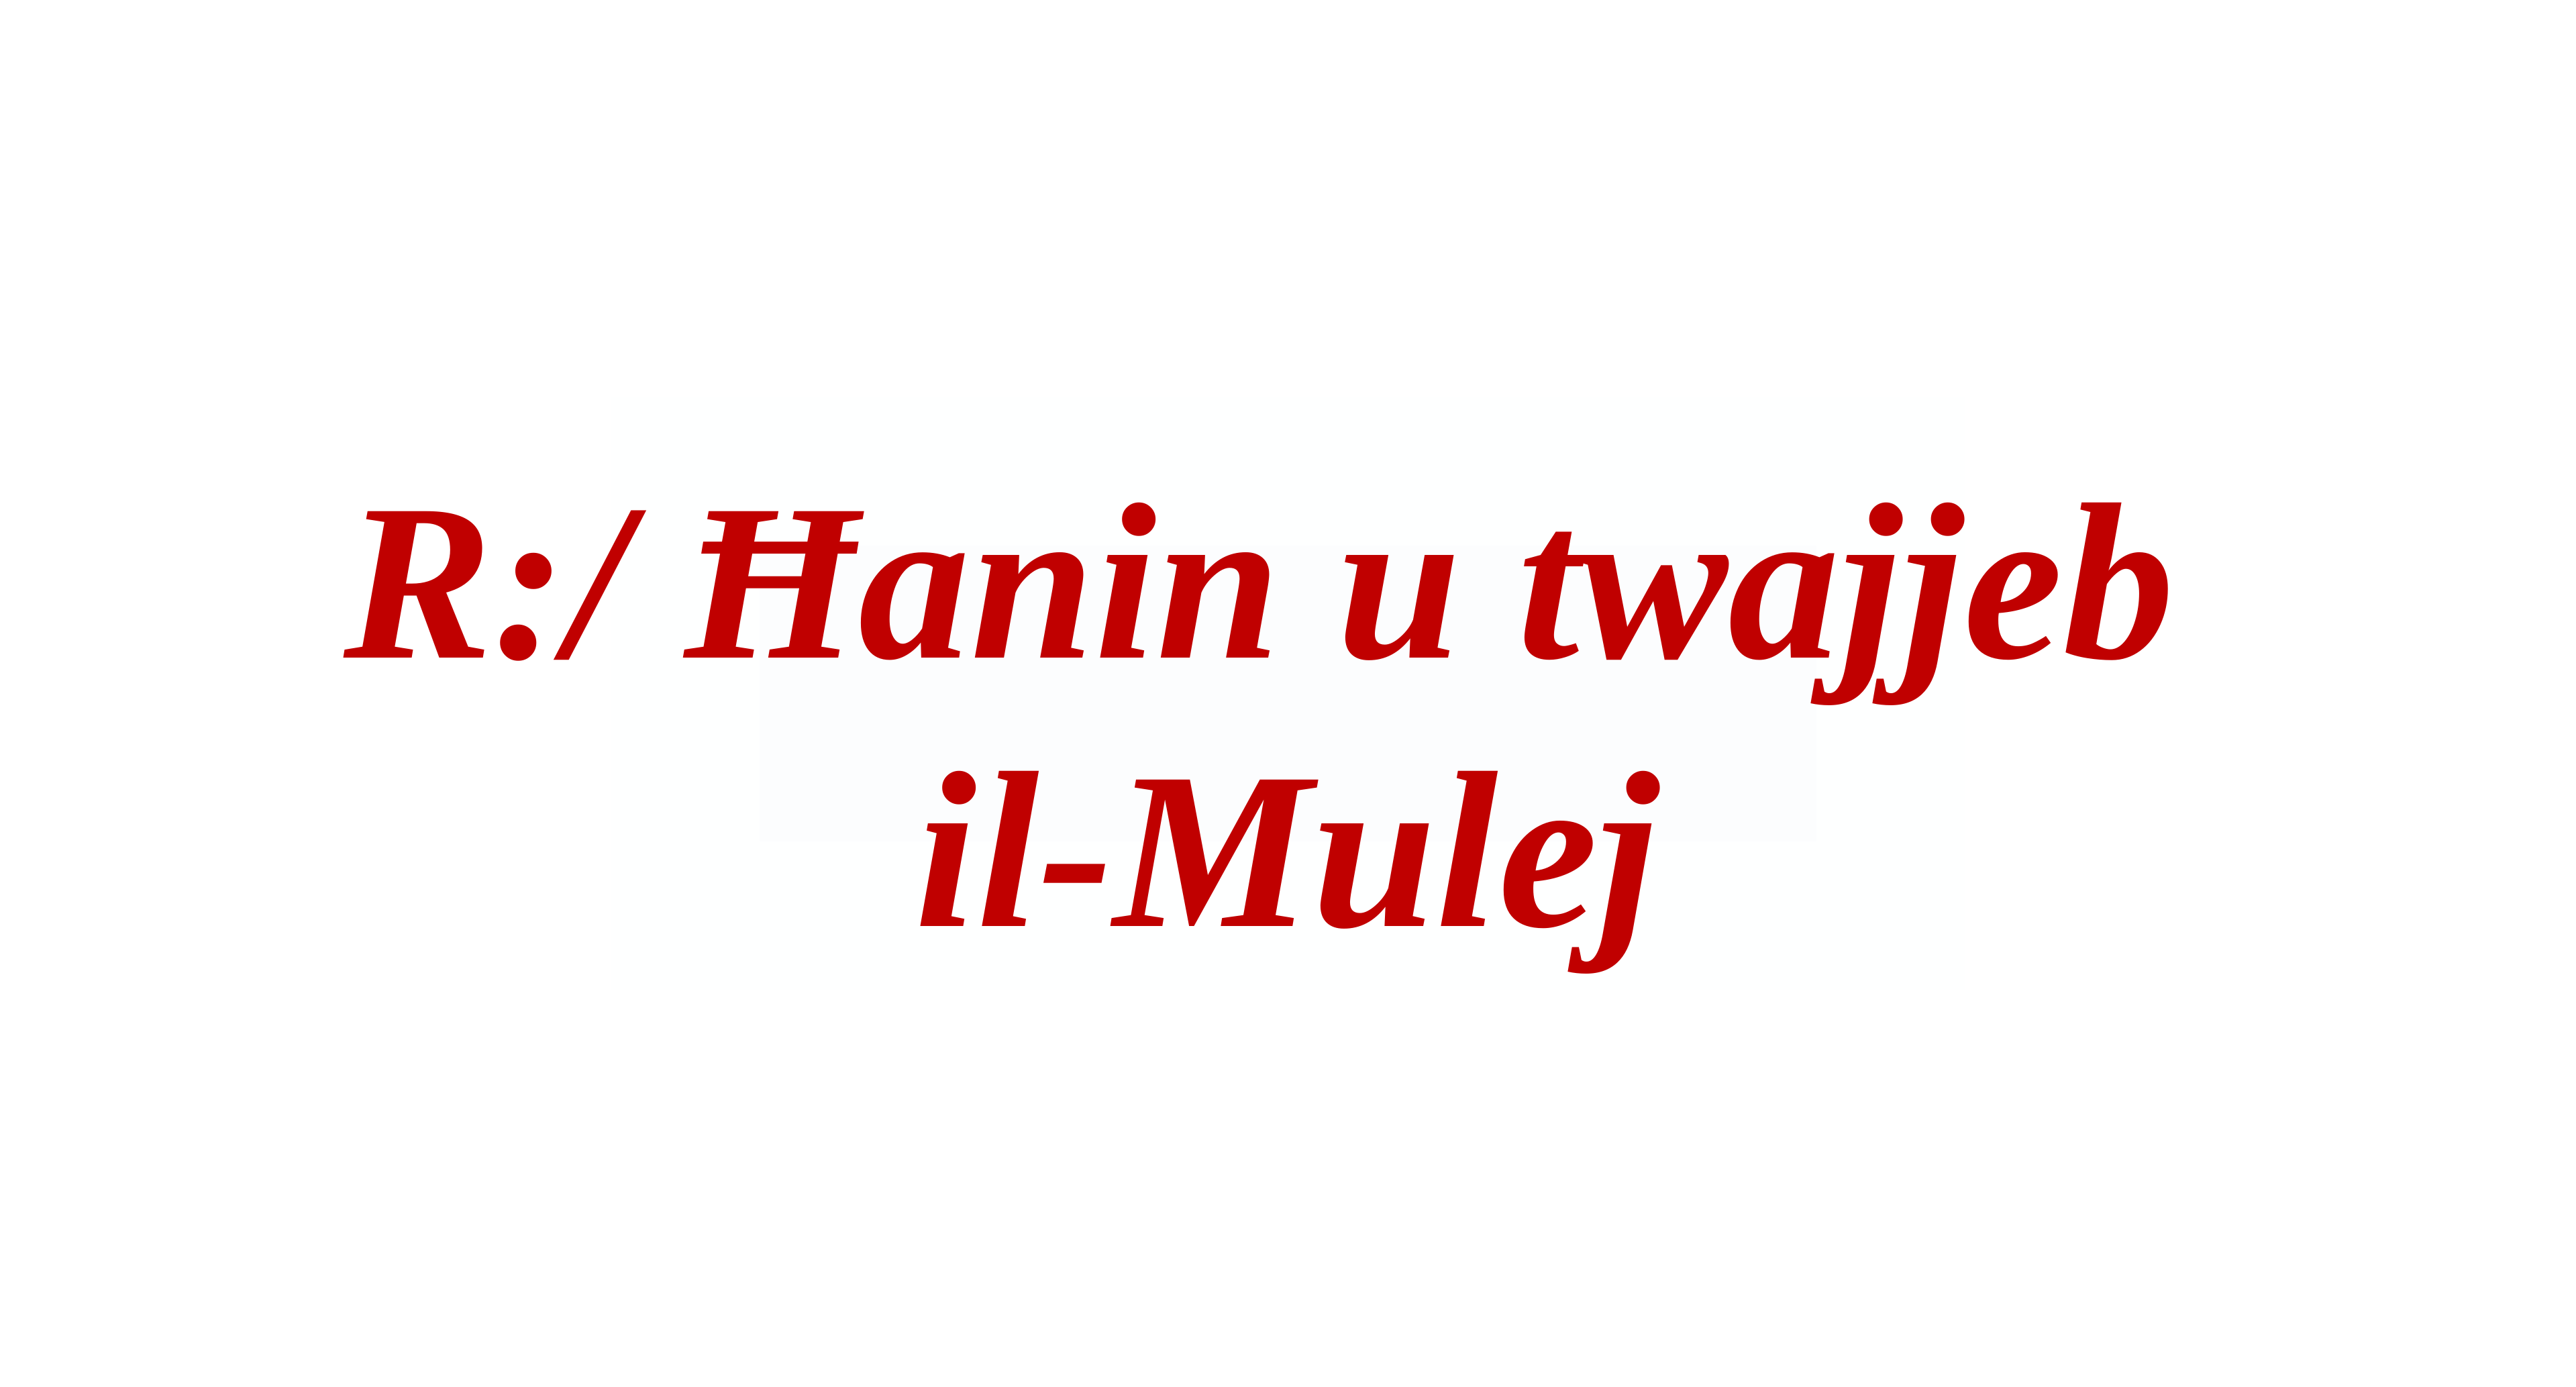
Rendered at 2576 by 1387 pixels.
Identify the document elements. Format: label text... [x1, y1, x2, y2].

text_box R:/ Ħanin u twajjeb il-Mulej [76, 423, 2499, 982]
